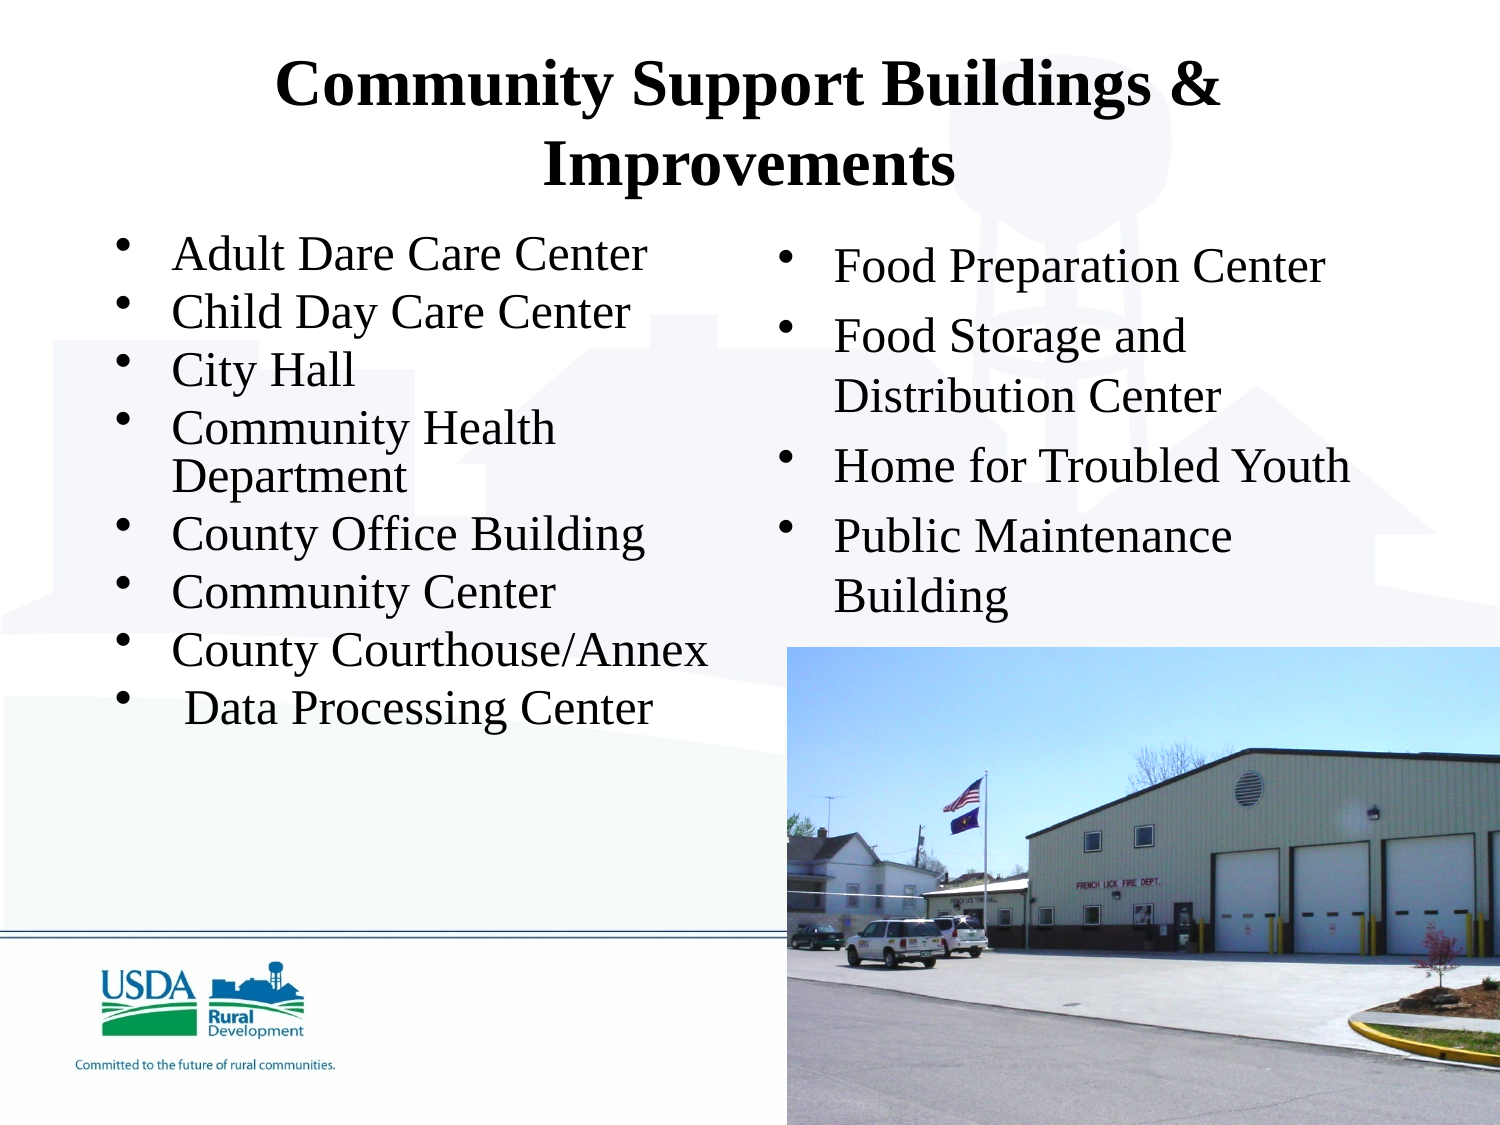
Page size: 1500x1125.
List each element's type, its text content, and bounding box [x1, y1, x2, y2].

list Food Preparation Center Food Storage and Distribution Center Home for Troubled Youth Public Maintenance Building [762, 224, 1388, 788]
title Community Support Buildings & Improvements [112, 24, 1388, 213]
list Adult Dare Care Center Child Day Care Center City Hall Community Health Department County Office Building Community Center County Courthouse/Annex Data Processing Center [99, 224, 726, 788]
picture [0, 0, 1500, 1125]
